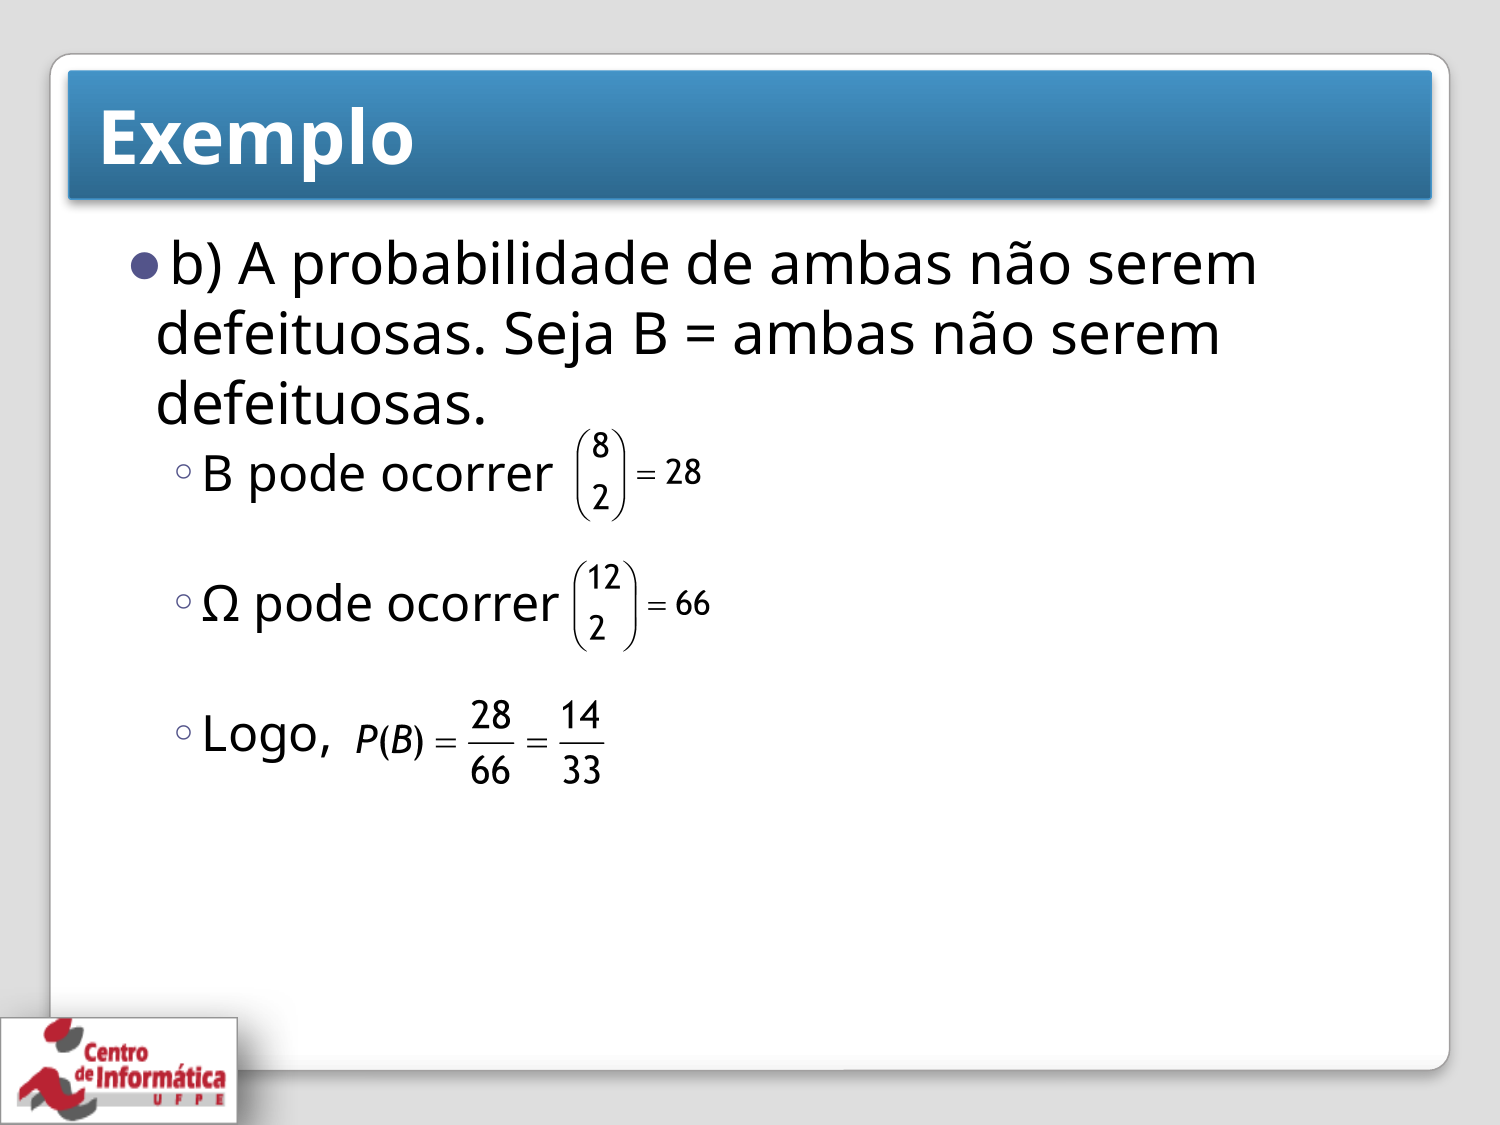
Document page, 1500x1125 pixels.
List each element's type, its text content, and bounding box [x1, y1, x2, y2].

picture [0, 1017, 238, 1125]
picture [349, 691, 611, 793]
title Exemplo [82, 70, 1425, 200]
picture [568, 555, 718, 658]
list b) A probabilidade de ambas não serem defeituosas. Seja B = ambas não serem defeituosas. B pode ocorrer Ω pode ocorrer Logo, [82, 210, 1425, 1008]
picture [571, 422, 707, 528]
